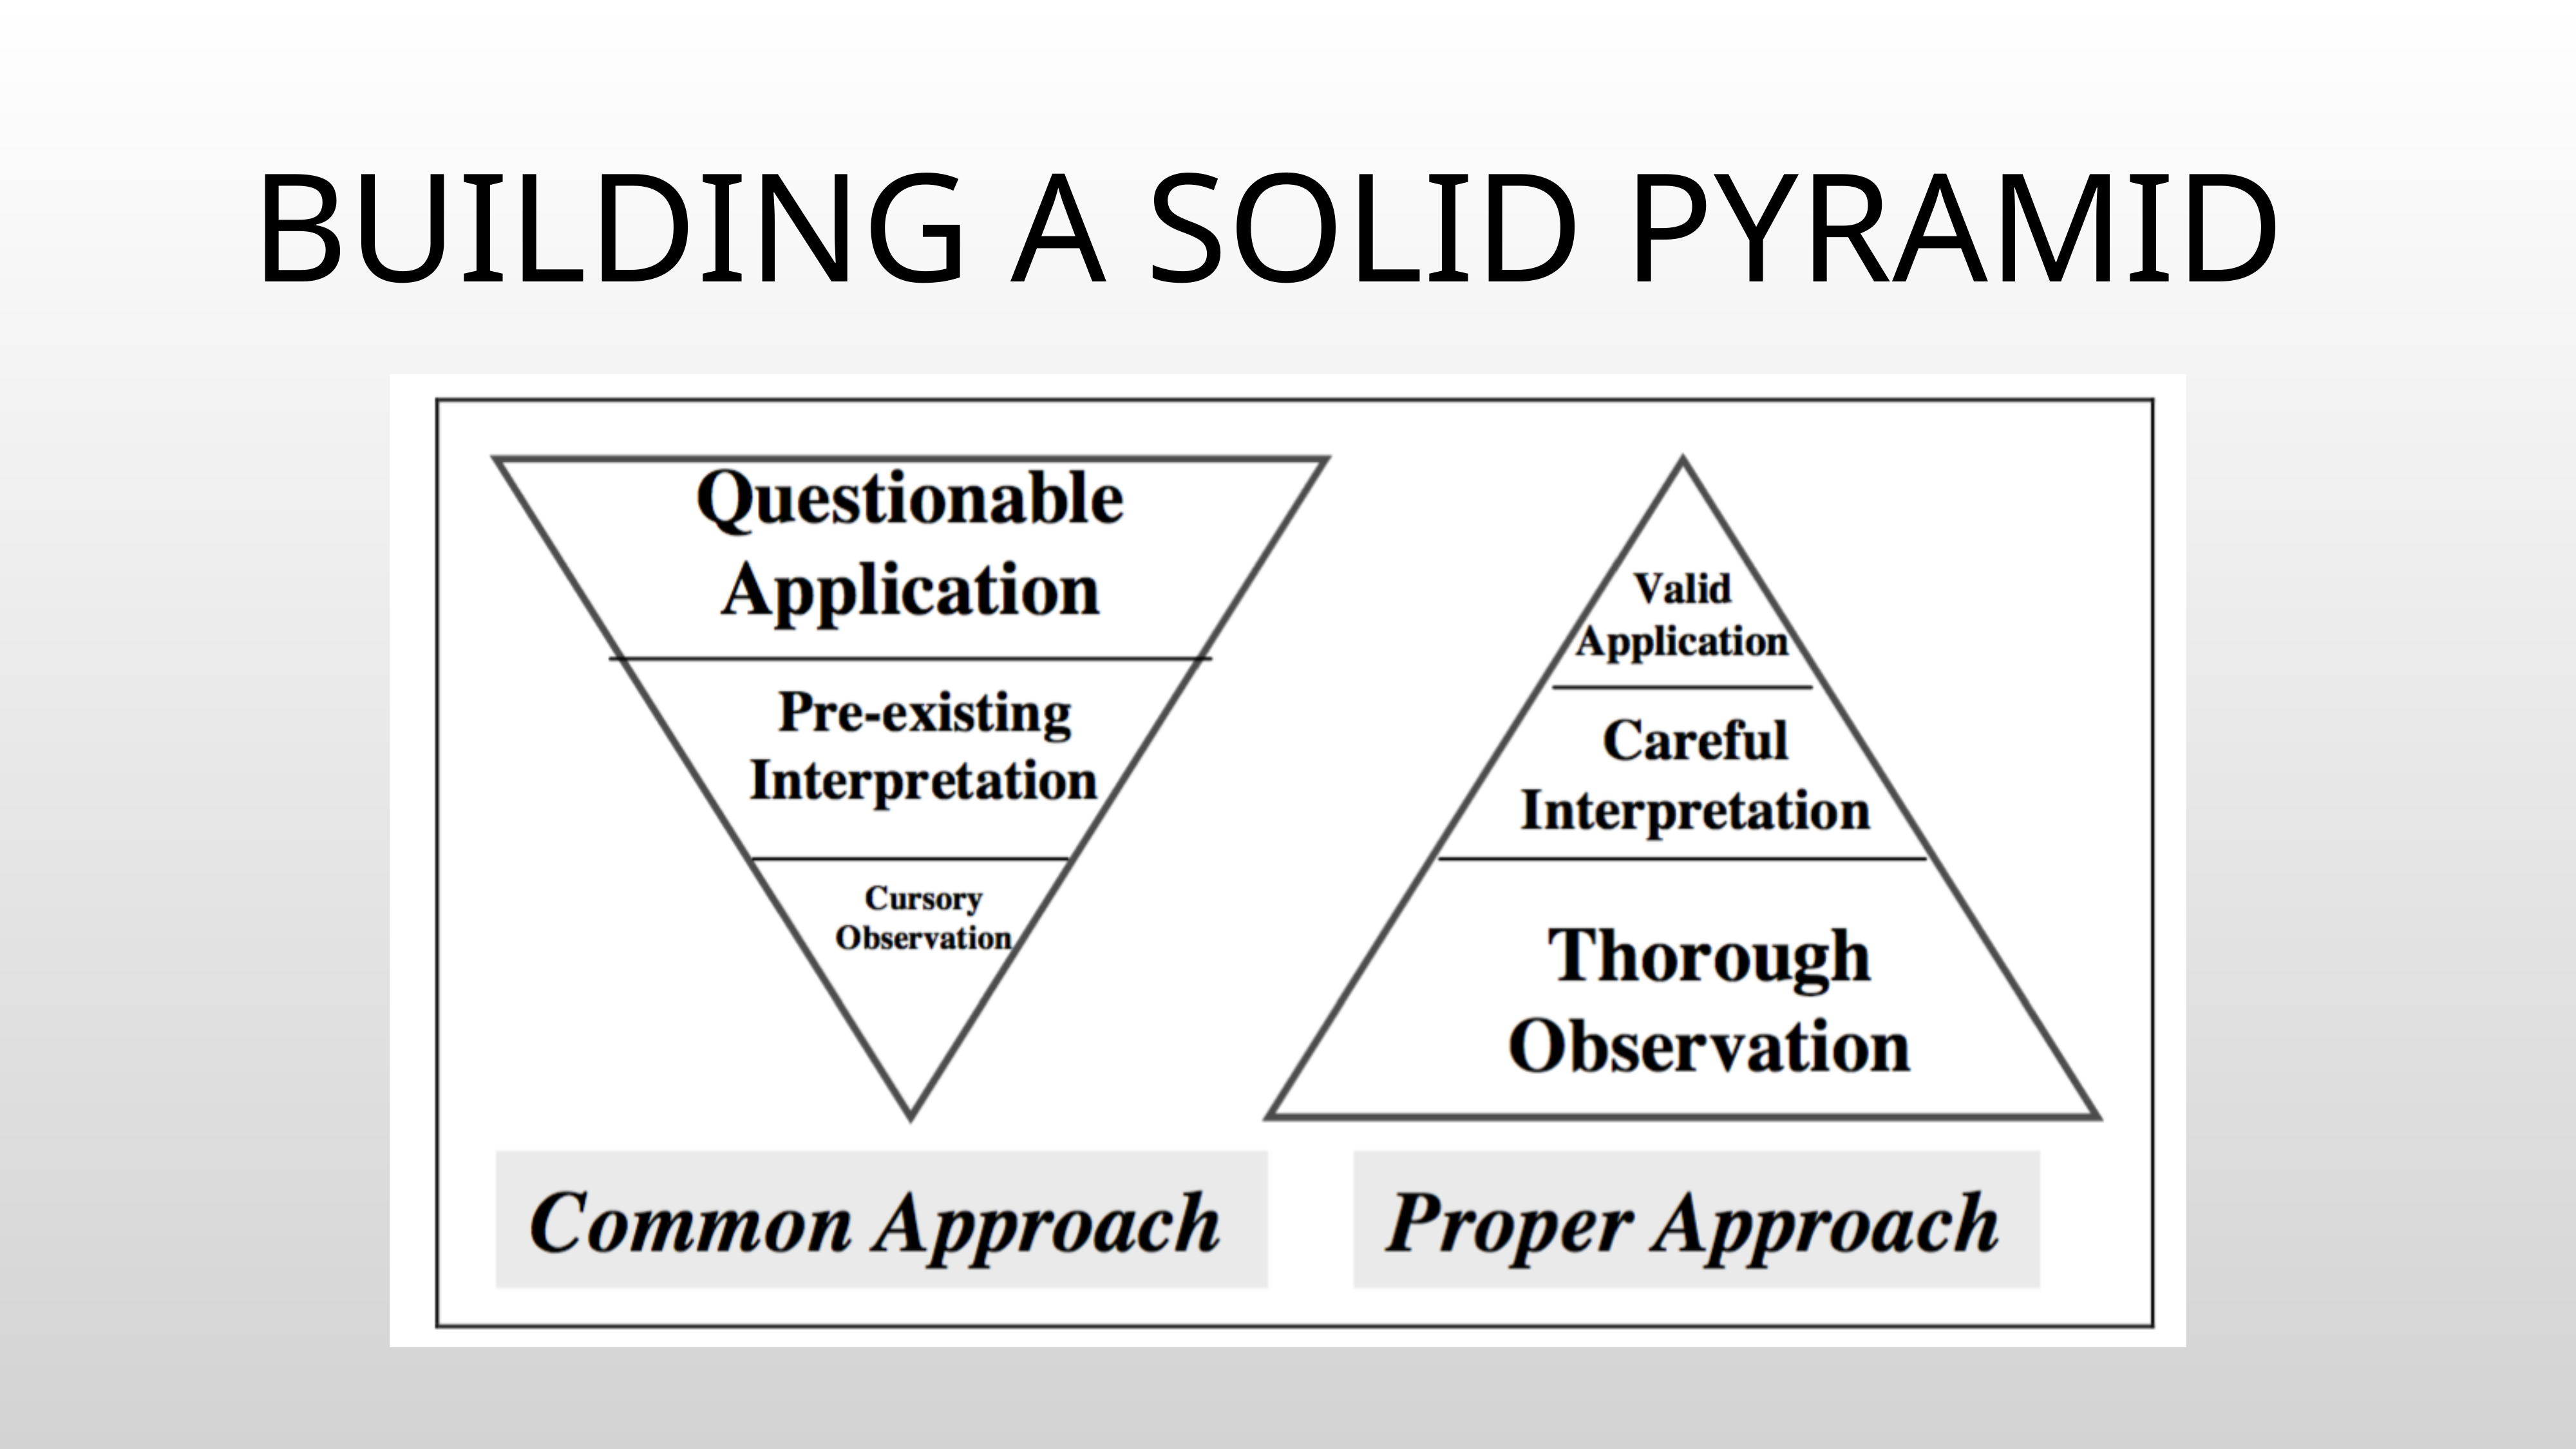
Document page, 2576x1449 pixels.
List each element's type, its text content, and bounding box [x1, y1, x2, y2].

picture [390, 374, 2186, 1347]
title BUILDING A SOLID PYRAMID [178, 100, 2398, 343]
